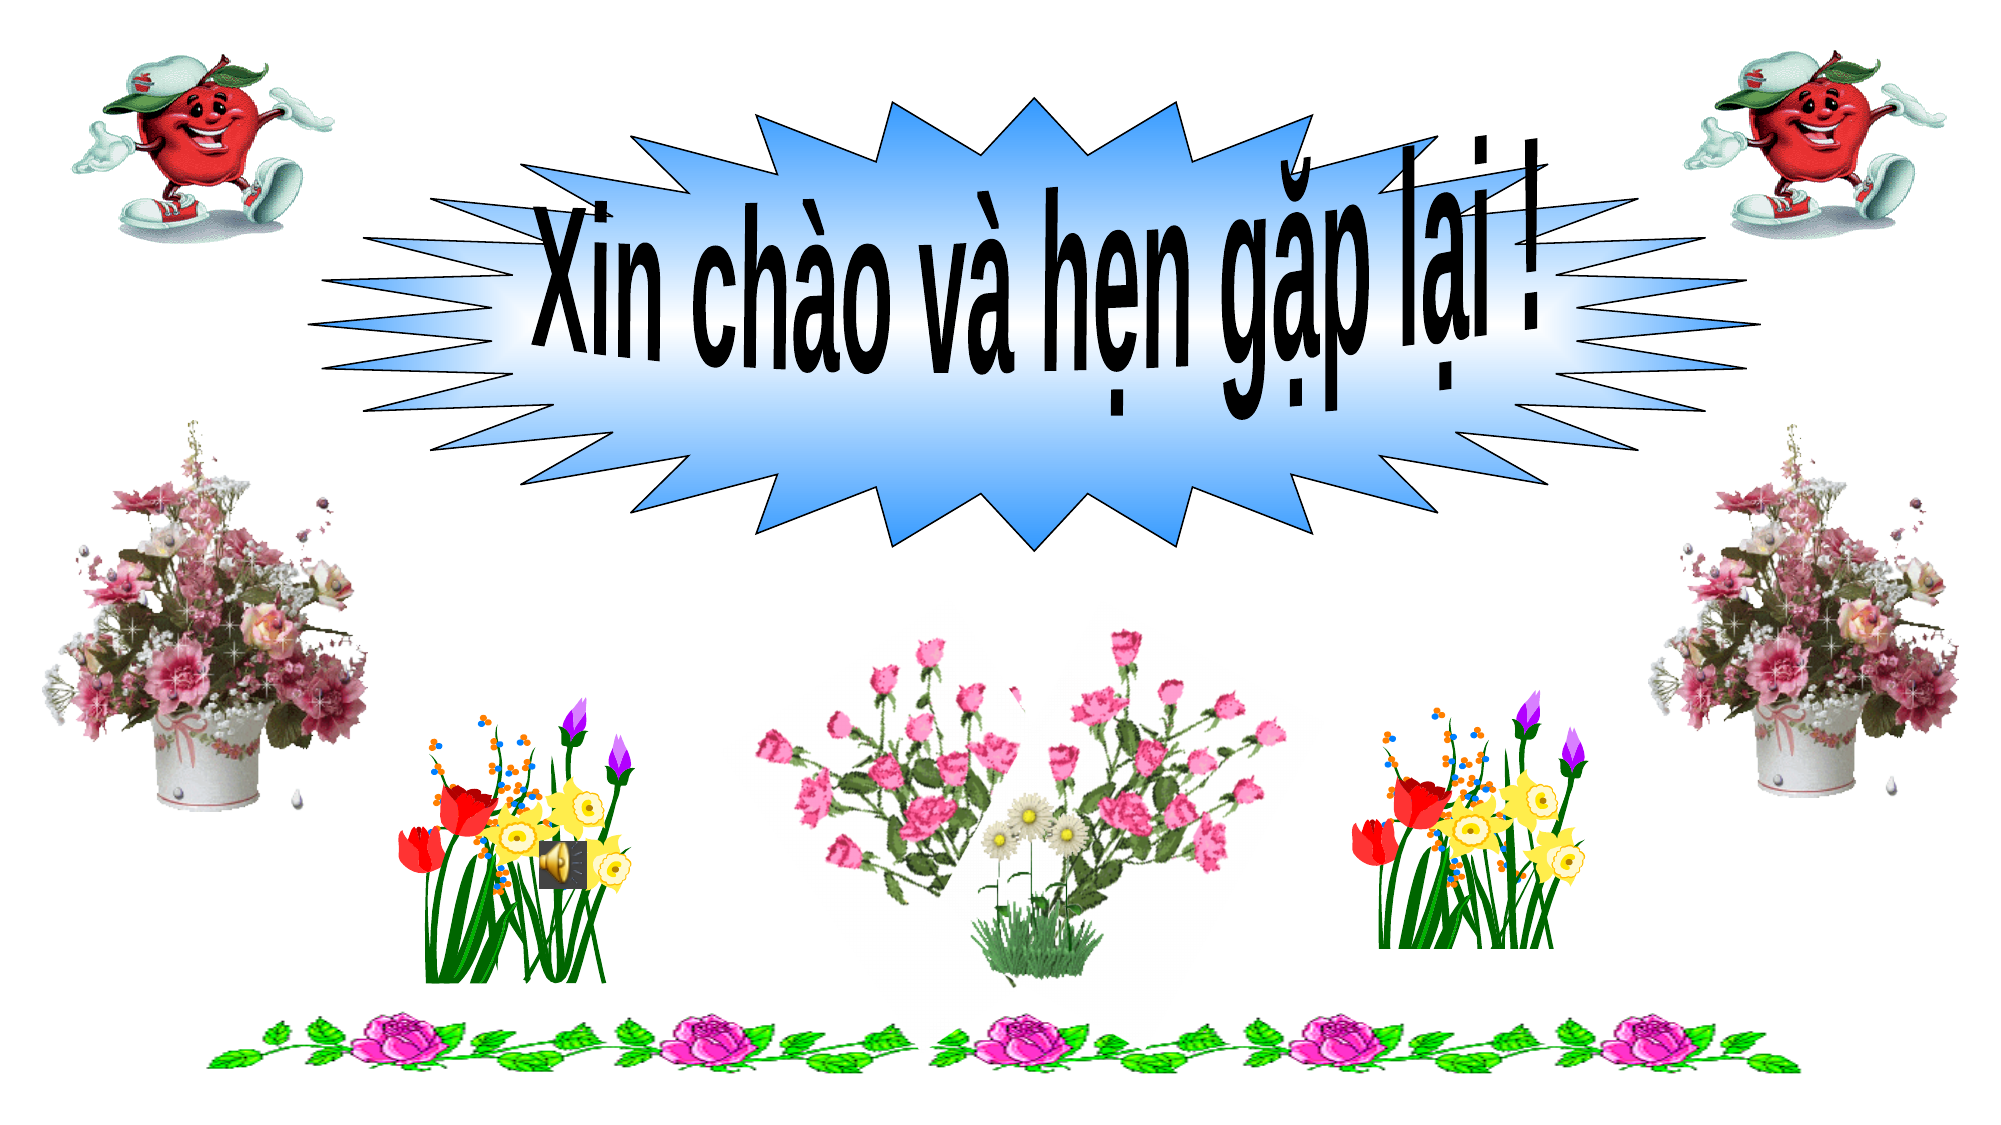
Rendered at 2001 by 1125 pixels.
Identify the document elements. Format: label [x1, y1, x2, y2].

picture [1648, 424, 1959, 798]
picture [205, 600, 1804, 1076]
picture [1680, 46, 1954, 244]
picture [42, 420, 368, 812]
text_box [307, 97, 1761, 552]
picture [68, 50, 342, 248]
